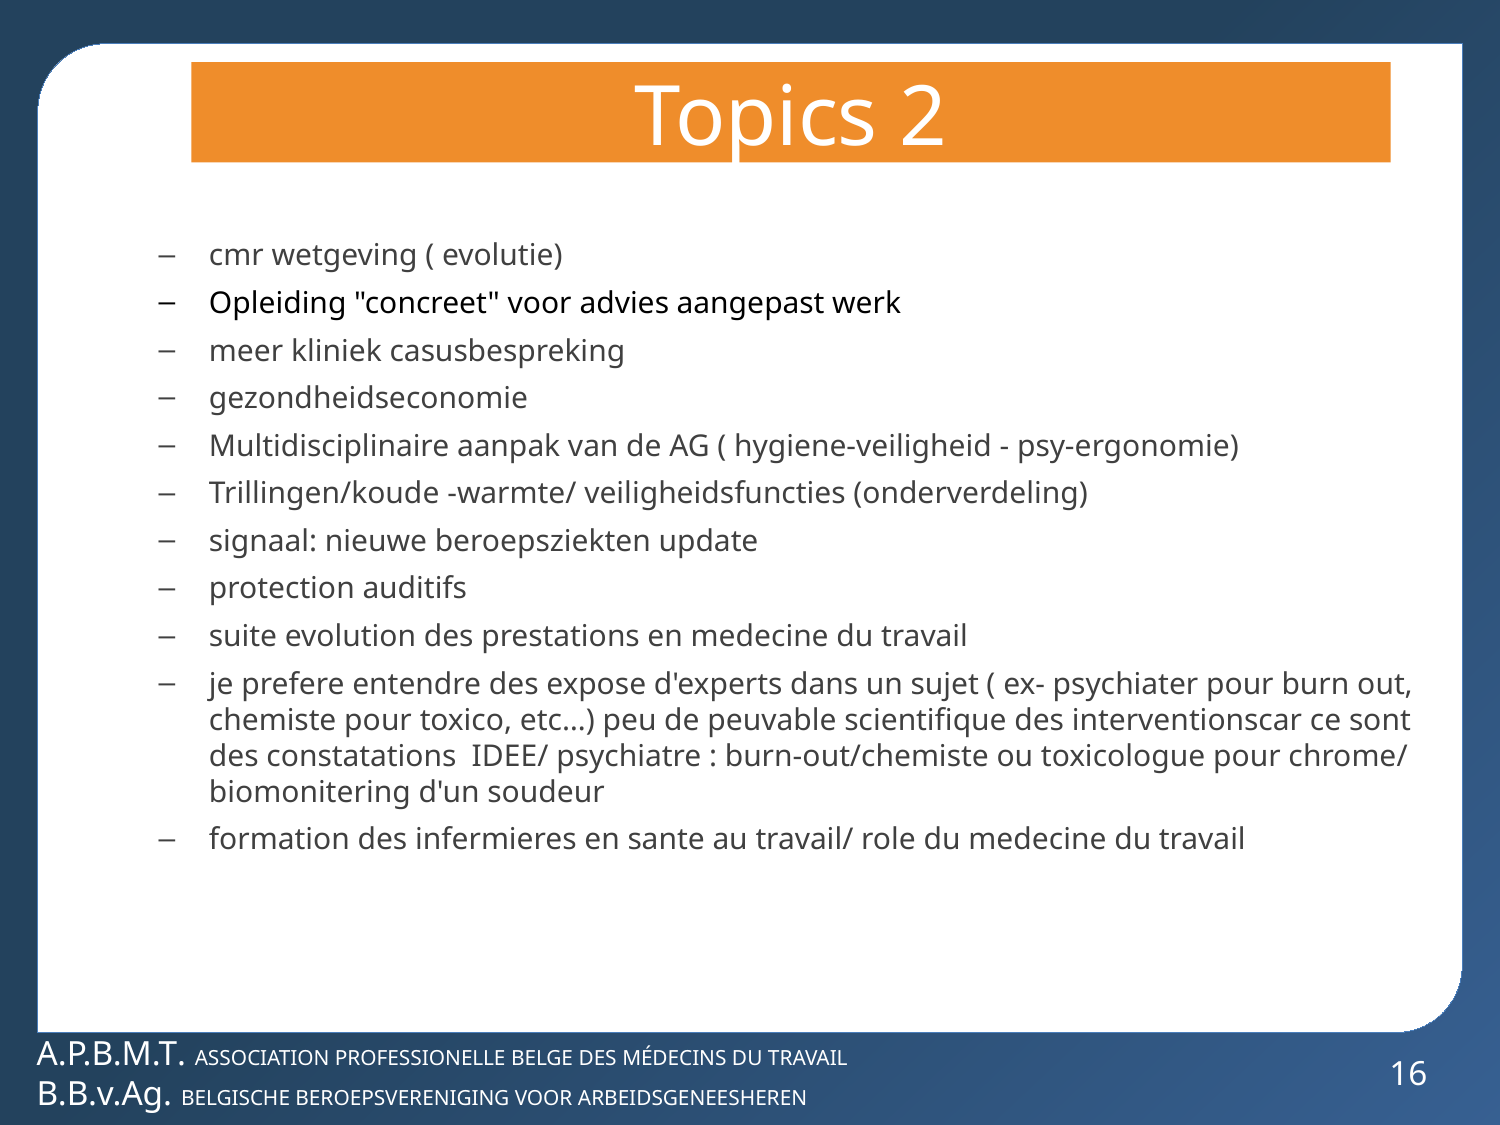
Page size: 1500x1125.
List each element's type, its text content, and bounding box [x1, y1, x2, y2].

slide_number 16 [1314, 1047, 1436, 1096]
list cmr wetgeving ( evolutie) Opleiding "concreet" voor advies aangepast werk meer kliniek casusbespreking gezondheidseconomie Multidisciplinaire aanpak van de AG ( hygiene-veiligheid - psy-ergonomie) Trillingen/koude -warmte/ veiligheidsfuncties (onderverdeling) signaal: nieuwe beroepsziekten update protection auditifs suite evolution des prestations en medecine du travail je prefere entendre des expose d'experts dans un sujet ( ex- psychiater pour burn out, chemiste pour toxico, etc…) peu de peuvable scientifique des interventionscar ce sont des constatations IDEE/ psychiatre : burn-out/chemiste ou toxicologue pour chrome/ biomonitering d'un soudeur formation des infermieres en sante au travail/ role du medecine du travail [79, 232, 1431, 864]
title Topics 2 [190, 61, 1392, 163]
